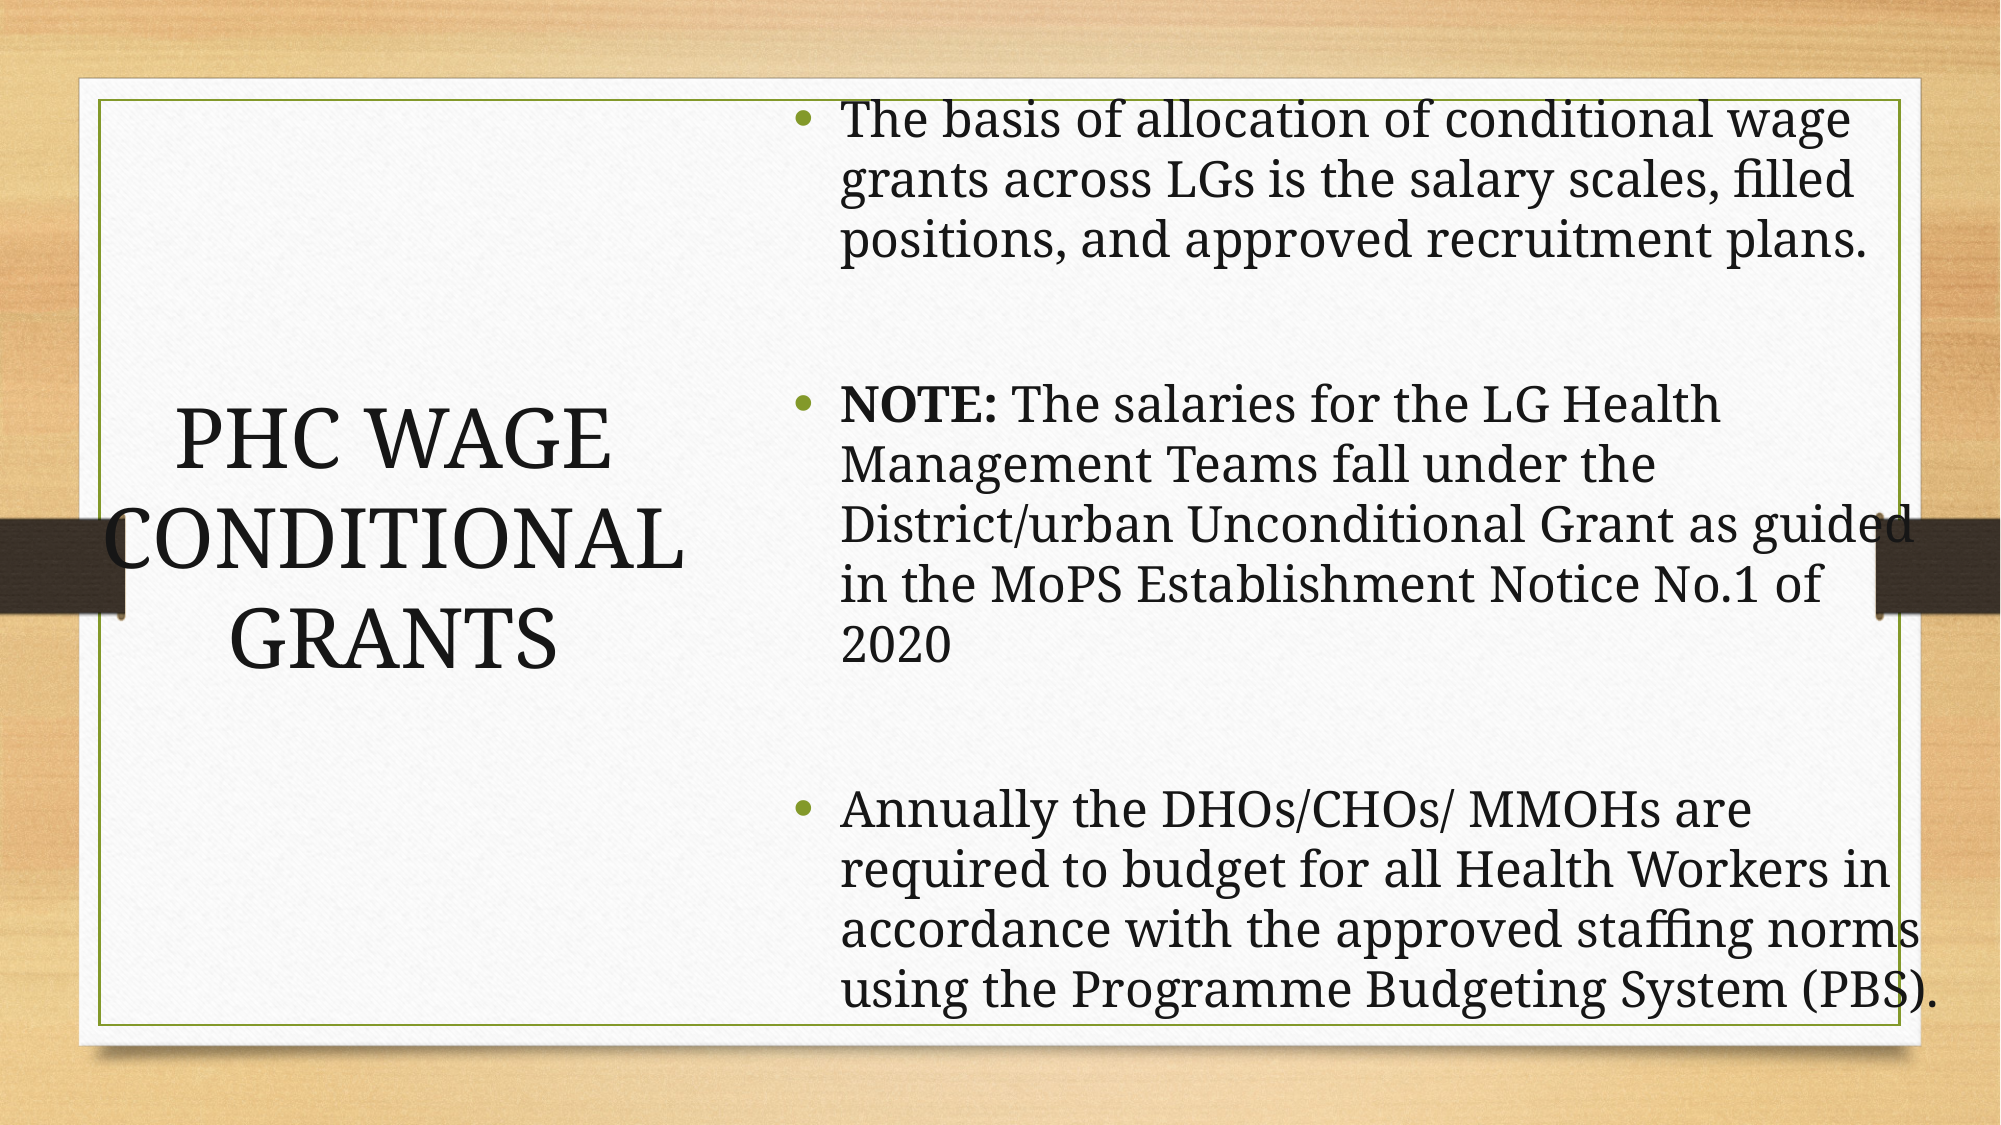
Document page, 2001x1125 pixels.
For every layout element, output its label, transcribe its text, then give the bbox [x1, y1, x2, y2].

list The basis of allocation of conditional wage grants across LGs is the salary scales, filled positions, and approved recruitment plans. NOTE: The salaries for the LG Health Management Teams fall under the District/urban Unconditional Grant as guided in the MoPS Establishment Notice No.1 of 2020 Annually the DHOs/CHOs/ MMOHs are required to budget for all Health Workers in accordance with the approved staffing norms using the Programme Budgeting System (PBS). [778, 80, 1957, 1090]
picture [0, 0, 2001, 1125]
title PHC WAGE CONDITIONAL GRANTS [78, 161, 710, 910]
